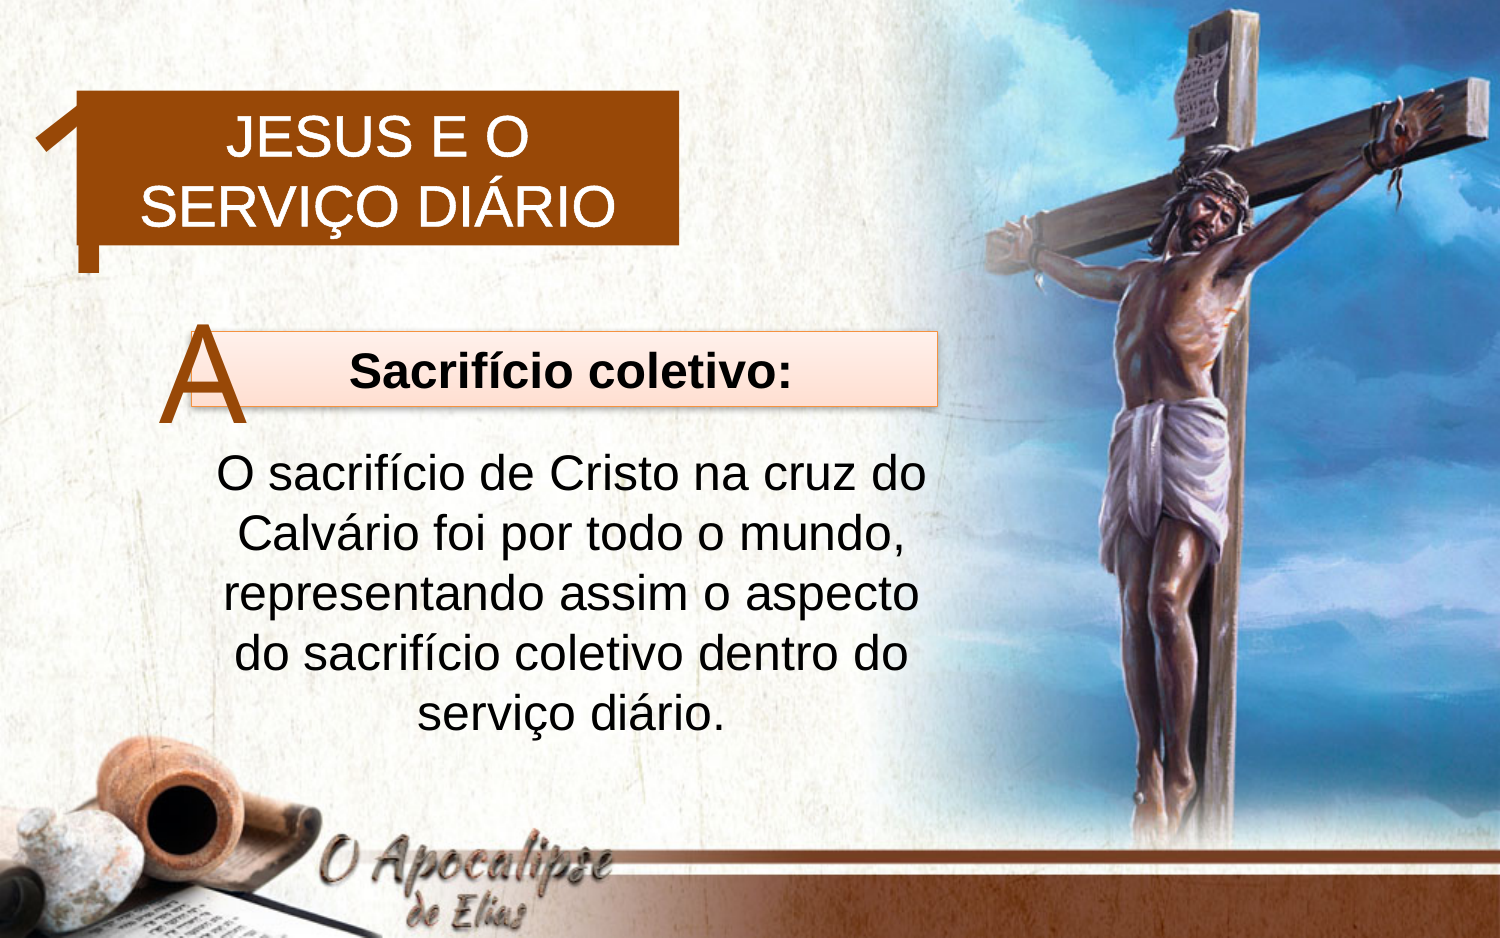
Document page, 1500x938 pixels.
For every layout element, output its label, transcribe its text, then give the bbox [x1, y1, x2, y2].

text_box Sacrifício coletivo: [263, 331, 938, 407]
text_box O sacrifício de Cristo na cruz do Calvário foi por todo o mundo, representando assim o aspecto do sacrifício coletivo dentro do serviço diário. [179, 433, 965, 748]
picture [0, 0, 1500, 938]
text_box Jesus e o serviço diário [167, 90, 680, 246]
text_box A [144, 278, 263, 459]
text_box 1 [0, 26, 167, 329]
